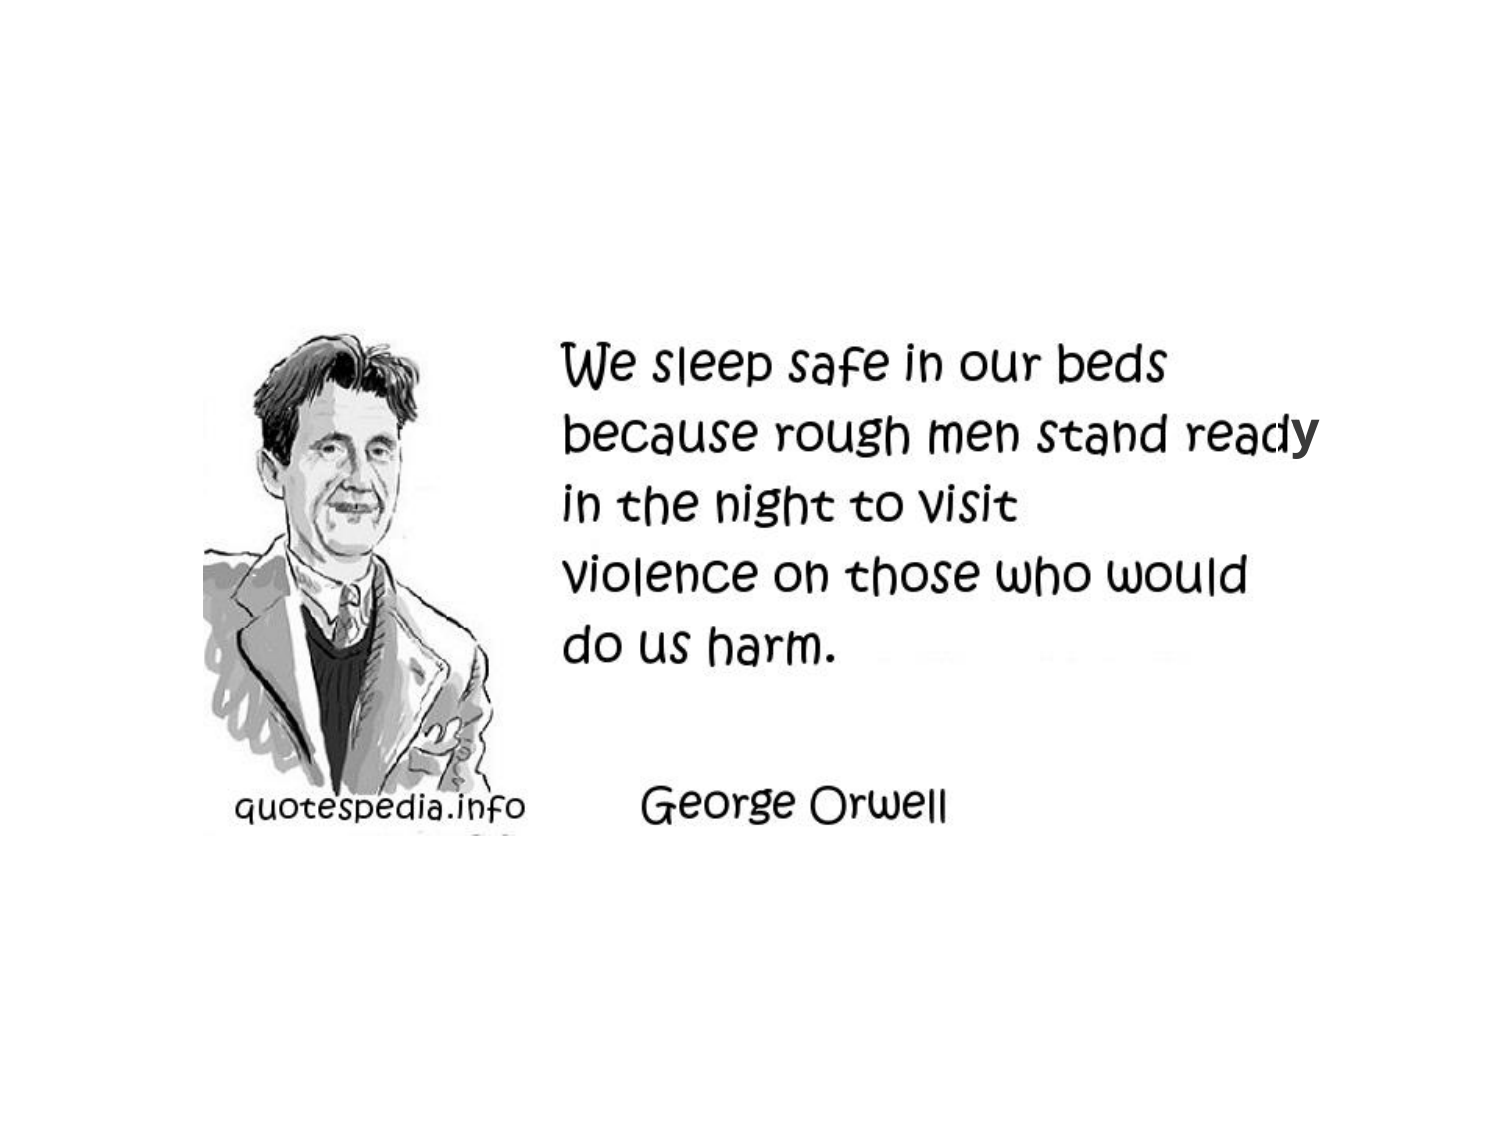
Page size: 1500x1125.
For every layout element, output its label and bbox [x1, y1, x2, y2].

text_box [202, 288, 1336, 837]
